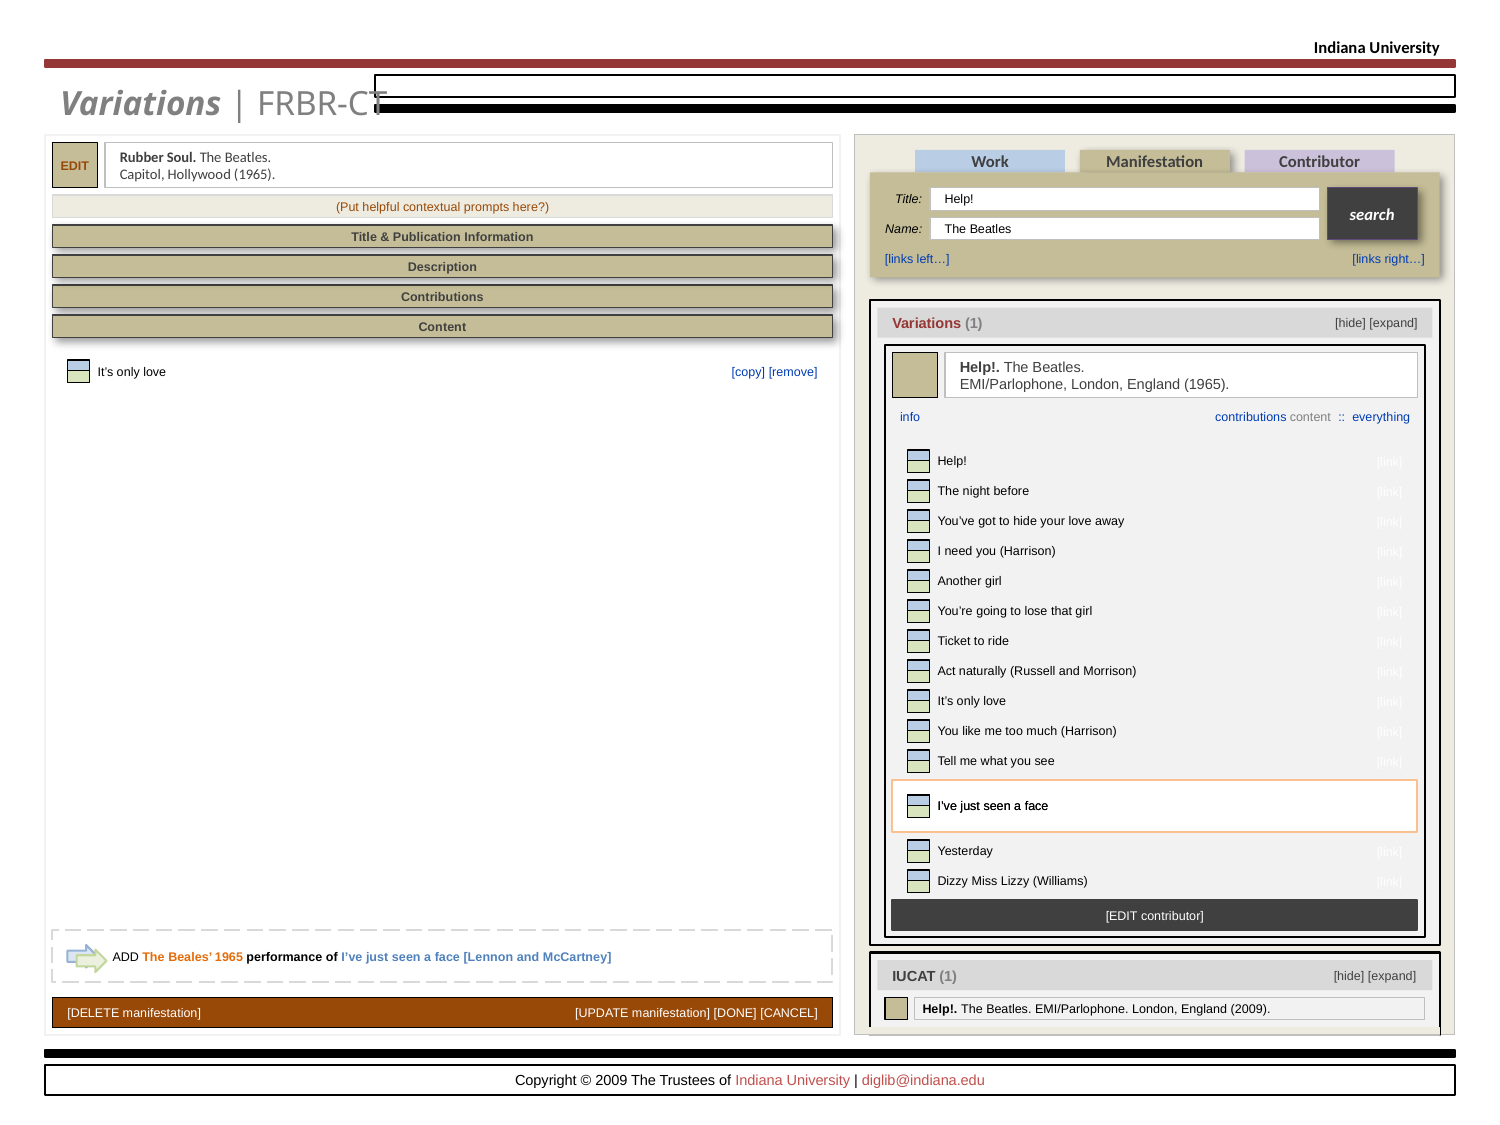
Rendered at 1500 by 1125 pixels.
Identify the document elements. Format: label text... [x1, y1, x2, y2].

text_box Title & Publication Information [50, 223, 834, 250]
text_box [892, 794, 1418, 821]
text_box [892, 449, 1418, 596]
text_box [44, 29, 1456, 121]
text_box [853, 133, 1457, 1037]
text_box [892, 689, 1418, 716]
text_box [892, 839, 1418, 866]
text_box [866, 302, 1443, 951]
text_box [44, 1049, 1456, 1096]
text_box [884, 344, 1426, 938]
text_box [869, 299, 1441, 946]
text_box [52, 929, 833, 983]
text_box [892, 869, 1418, 896]
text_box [869, 149, 1440, 278]
text_box Description [50, 253, 834, 280]
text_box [892, 629, 1418, 656]
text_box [52, 142, 833, 188]
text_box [892, 599, 1418, 626]
text_box (Put helpful contextual prompts here?) [50, 194, 834, 220]
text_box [52, 997, 833, 1028]
text_box Content [50, 313, 834, 340]
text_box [892, 749, 1418, 776]
text_box [52, 224, 842, 348]
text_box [892, 659, 1418, 686]
text_box Contributions [50, 283, 834, 310]
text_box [52, 359, 833, 383]
text_box [43, 133, 842, 1037]
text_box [869, 952, 1441, 1036]
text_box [892, 719, 1418, 746]
